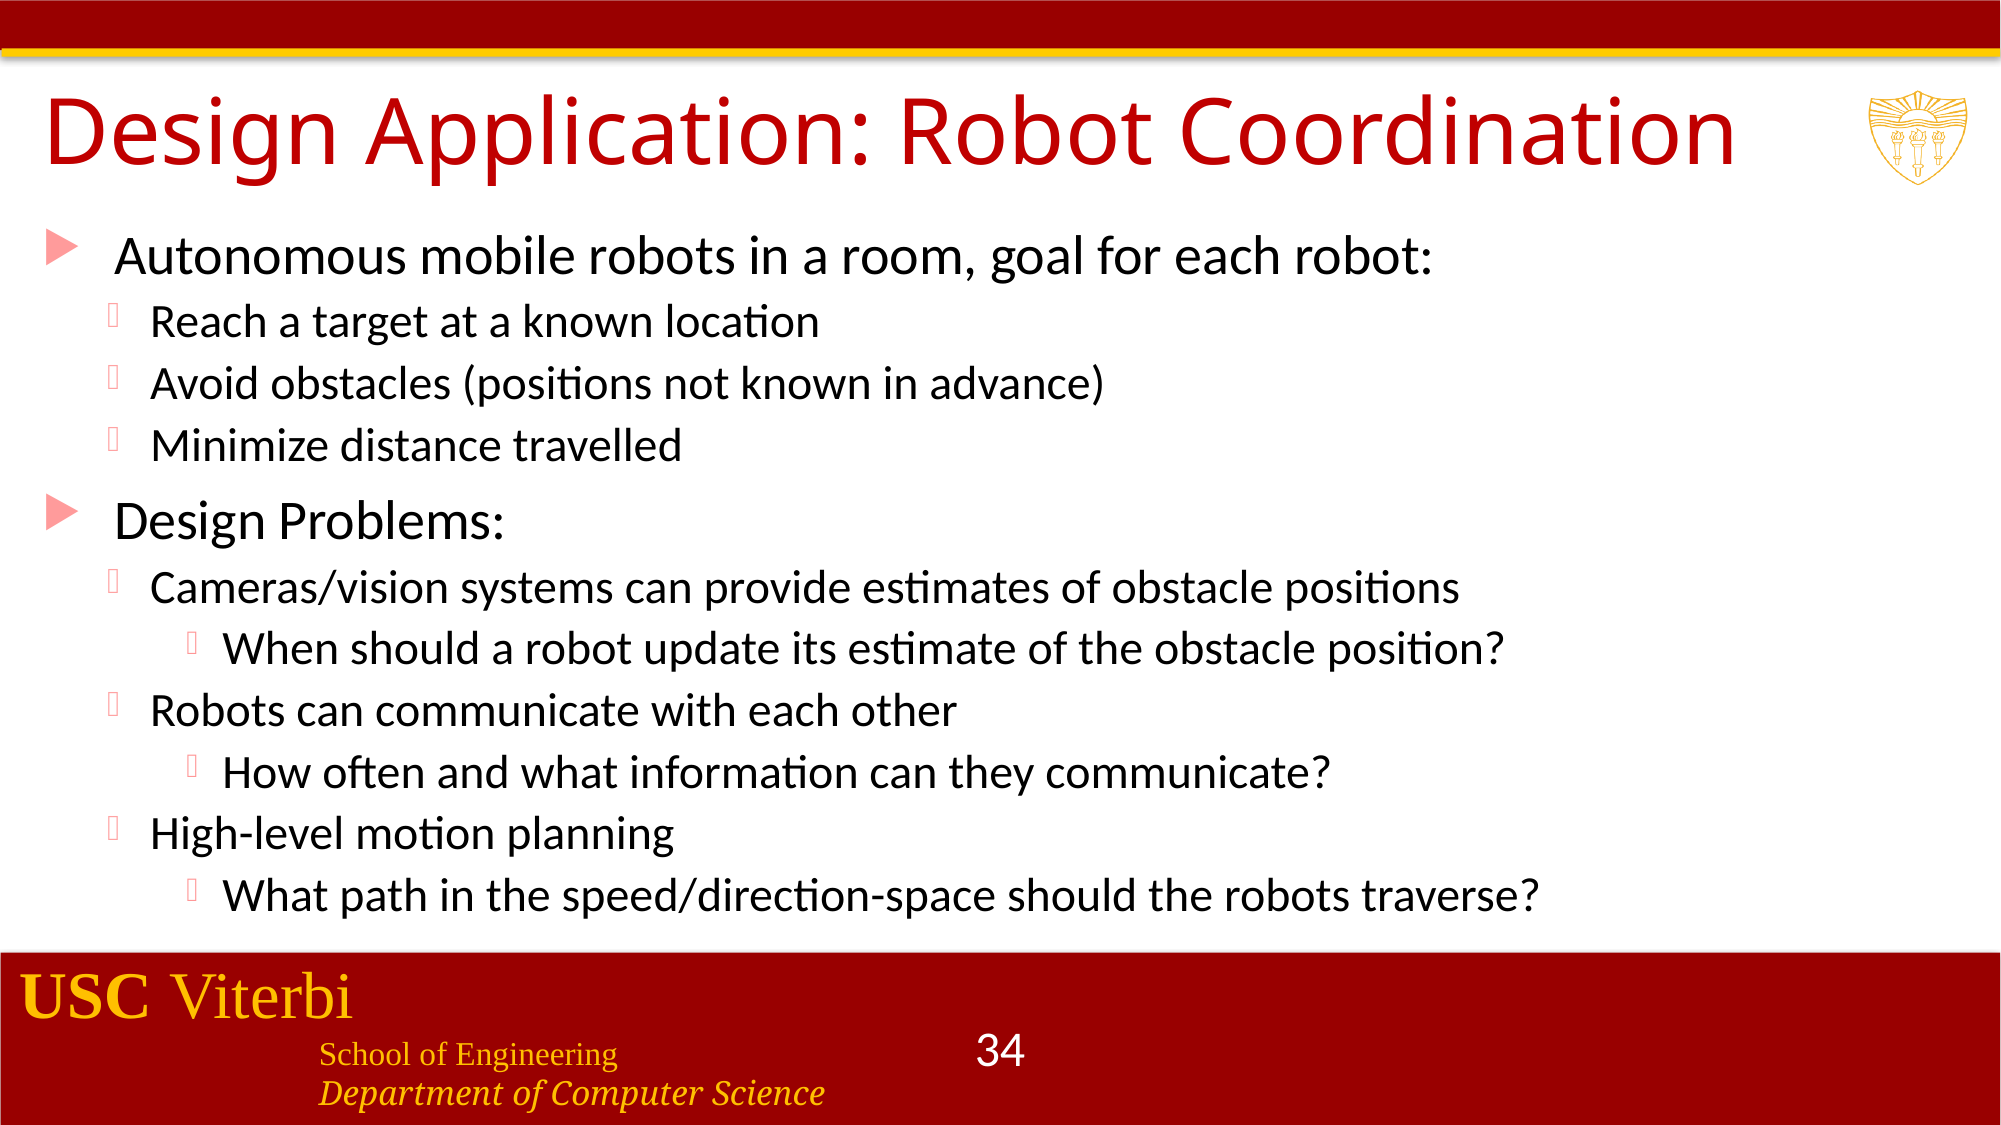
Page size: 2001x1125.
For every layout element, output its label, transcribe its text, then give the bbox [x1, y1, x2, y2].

picture [1836, 76, 2000, 199]
title Design Application: Robot Coordination [27, 70, 1819, 199]
list Autonomous mobile robots in a room, goal for each robot: Reach a target at a known location Avoid obstacles (positions not known in advance) Minimize distance travelled Design Problems: Cameras/vision systems can provide estimates of obstacle positions When should a robot update its estimate of the obstacle position? Robots can communicate with each other How often and what information can they communicate? High-level motion planning What path in the speed/direction-space should the robots traverse? [27, 218, 1947, 933]
slide_number 34 [774, 1016, 1225, 1077]
